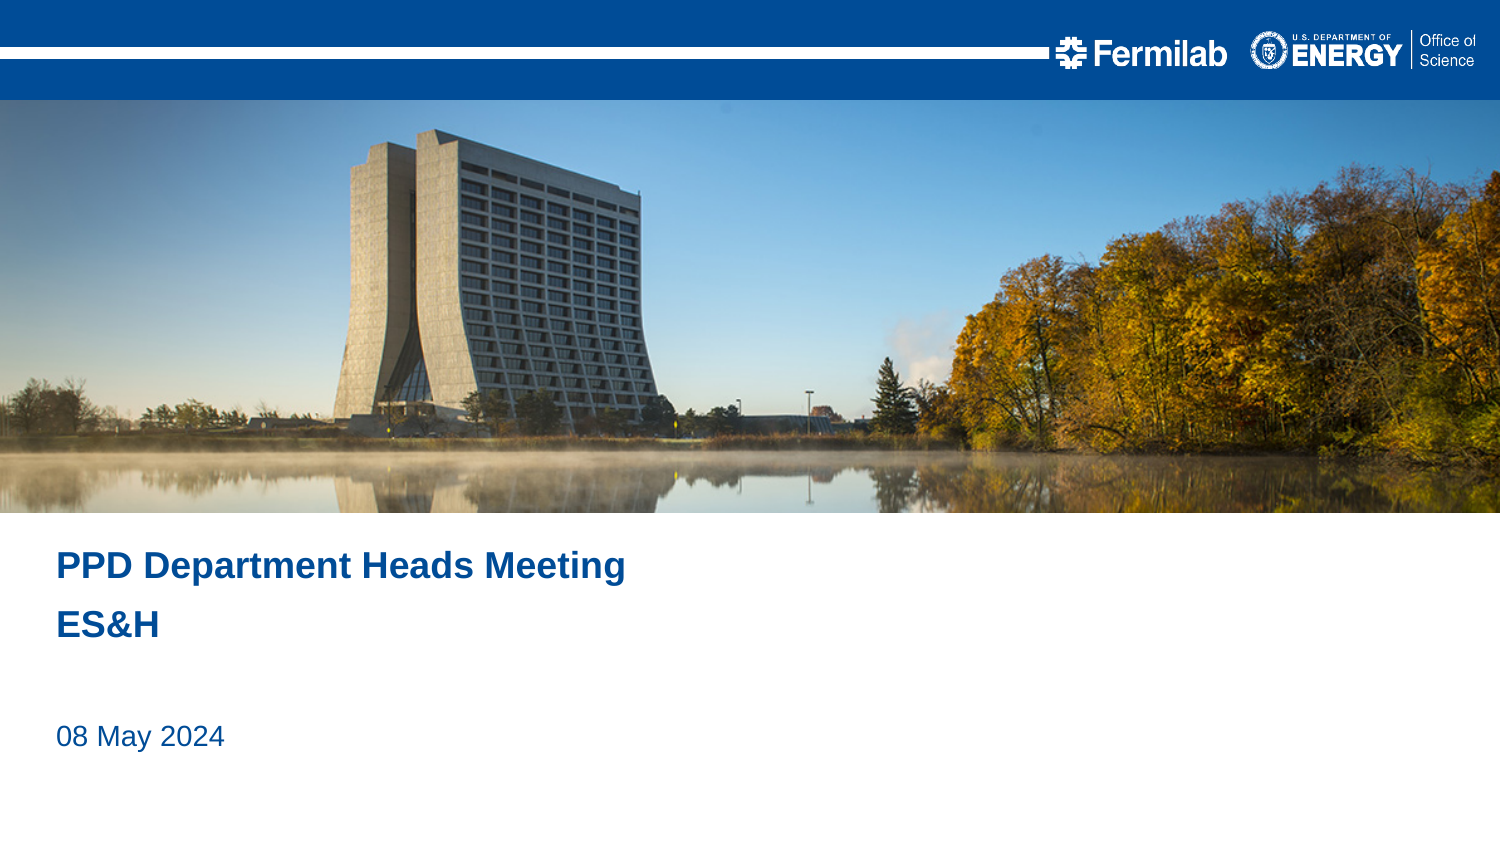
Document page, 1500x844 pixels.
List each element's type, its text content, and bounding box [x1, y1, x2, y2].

list PPD Department Heads Meeting ES&H [56, 531, 1451, 655]
picture [0, 100, 1500, 513]
list 08 May 2024 [56, 710, 864, 766]
